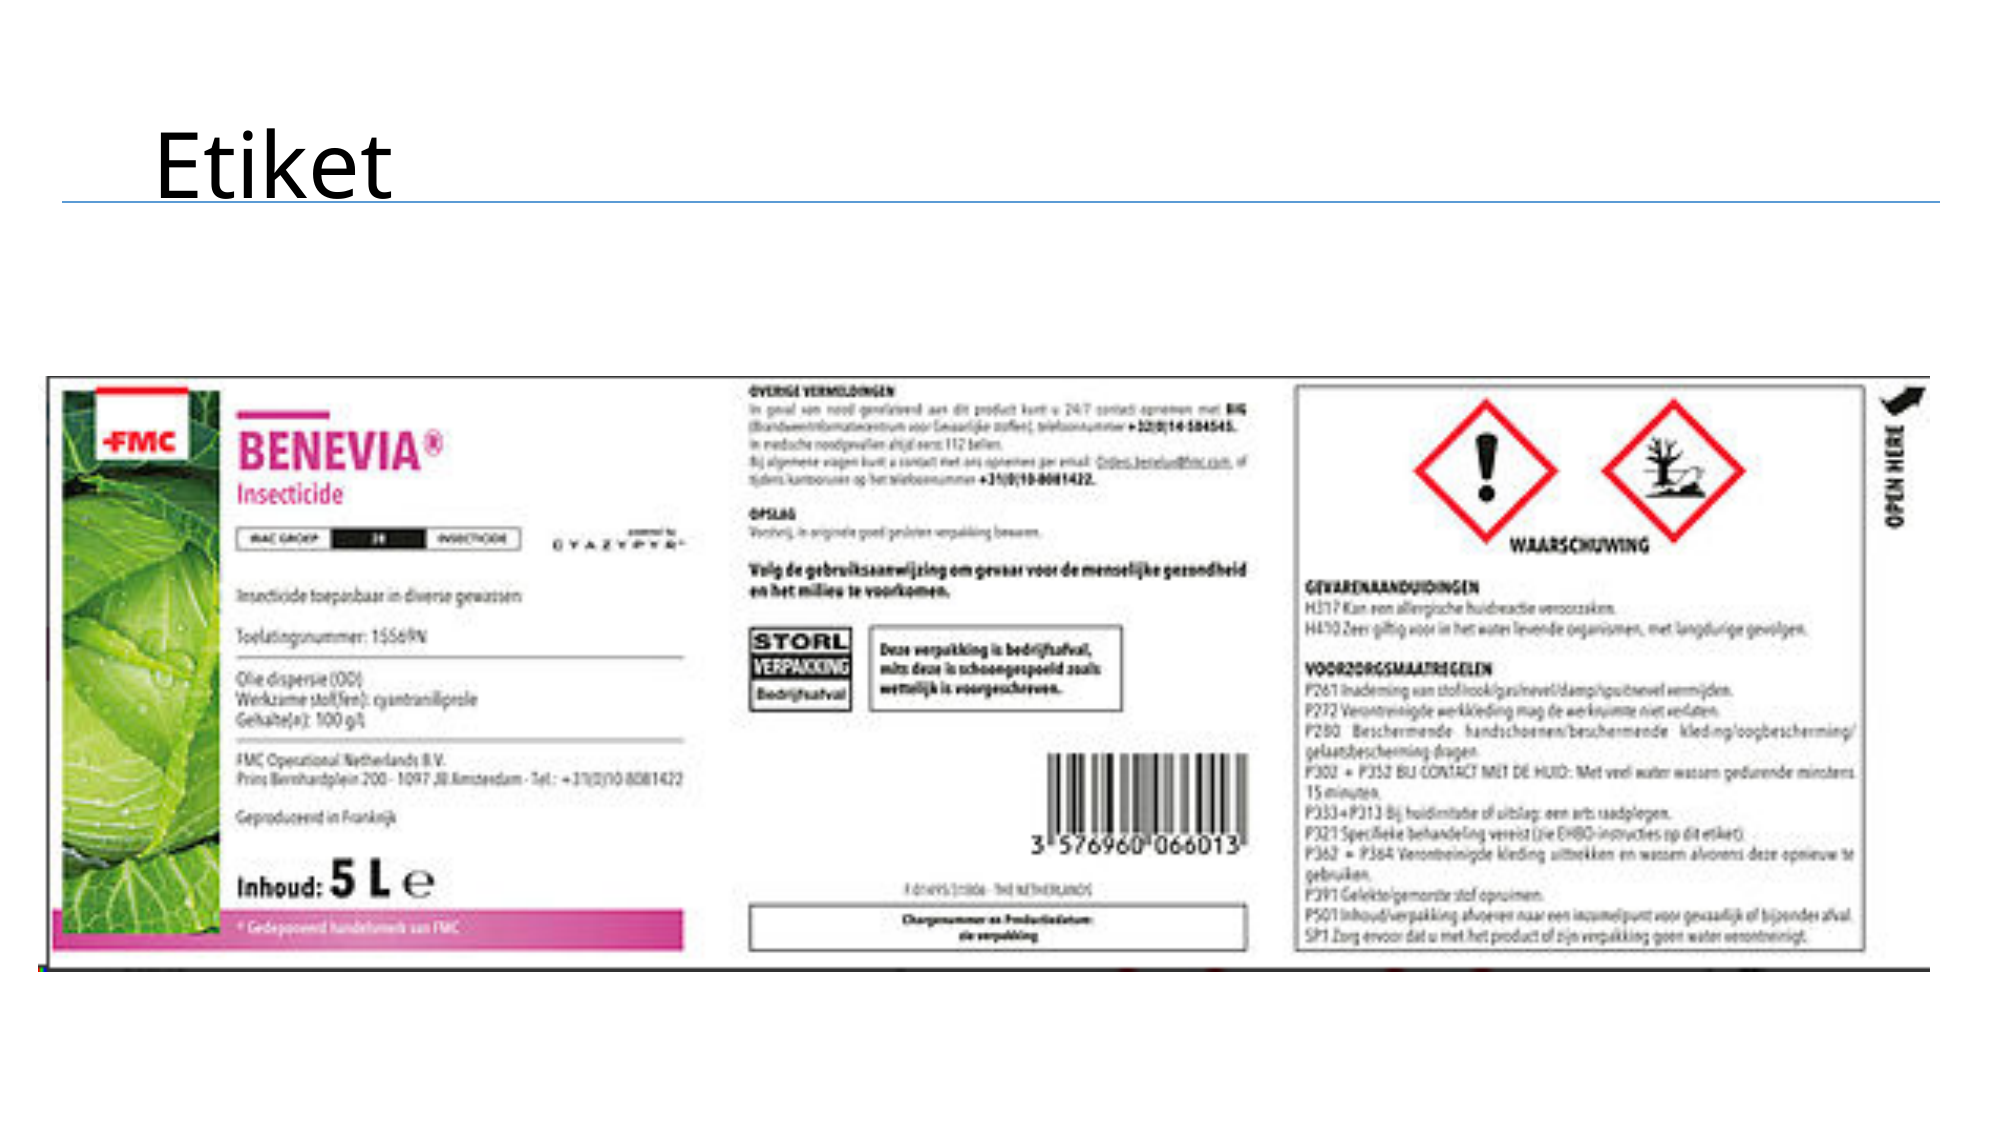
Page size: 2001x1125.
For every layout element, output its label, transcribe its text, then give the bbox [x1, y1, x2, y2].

title Etiket [137, 59, 1863, 278]
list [38, 376, 1930, 972]
